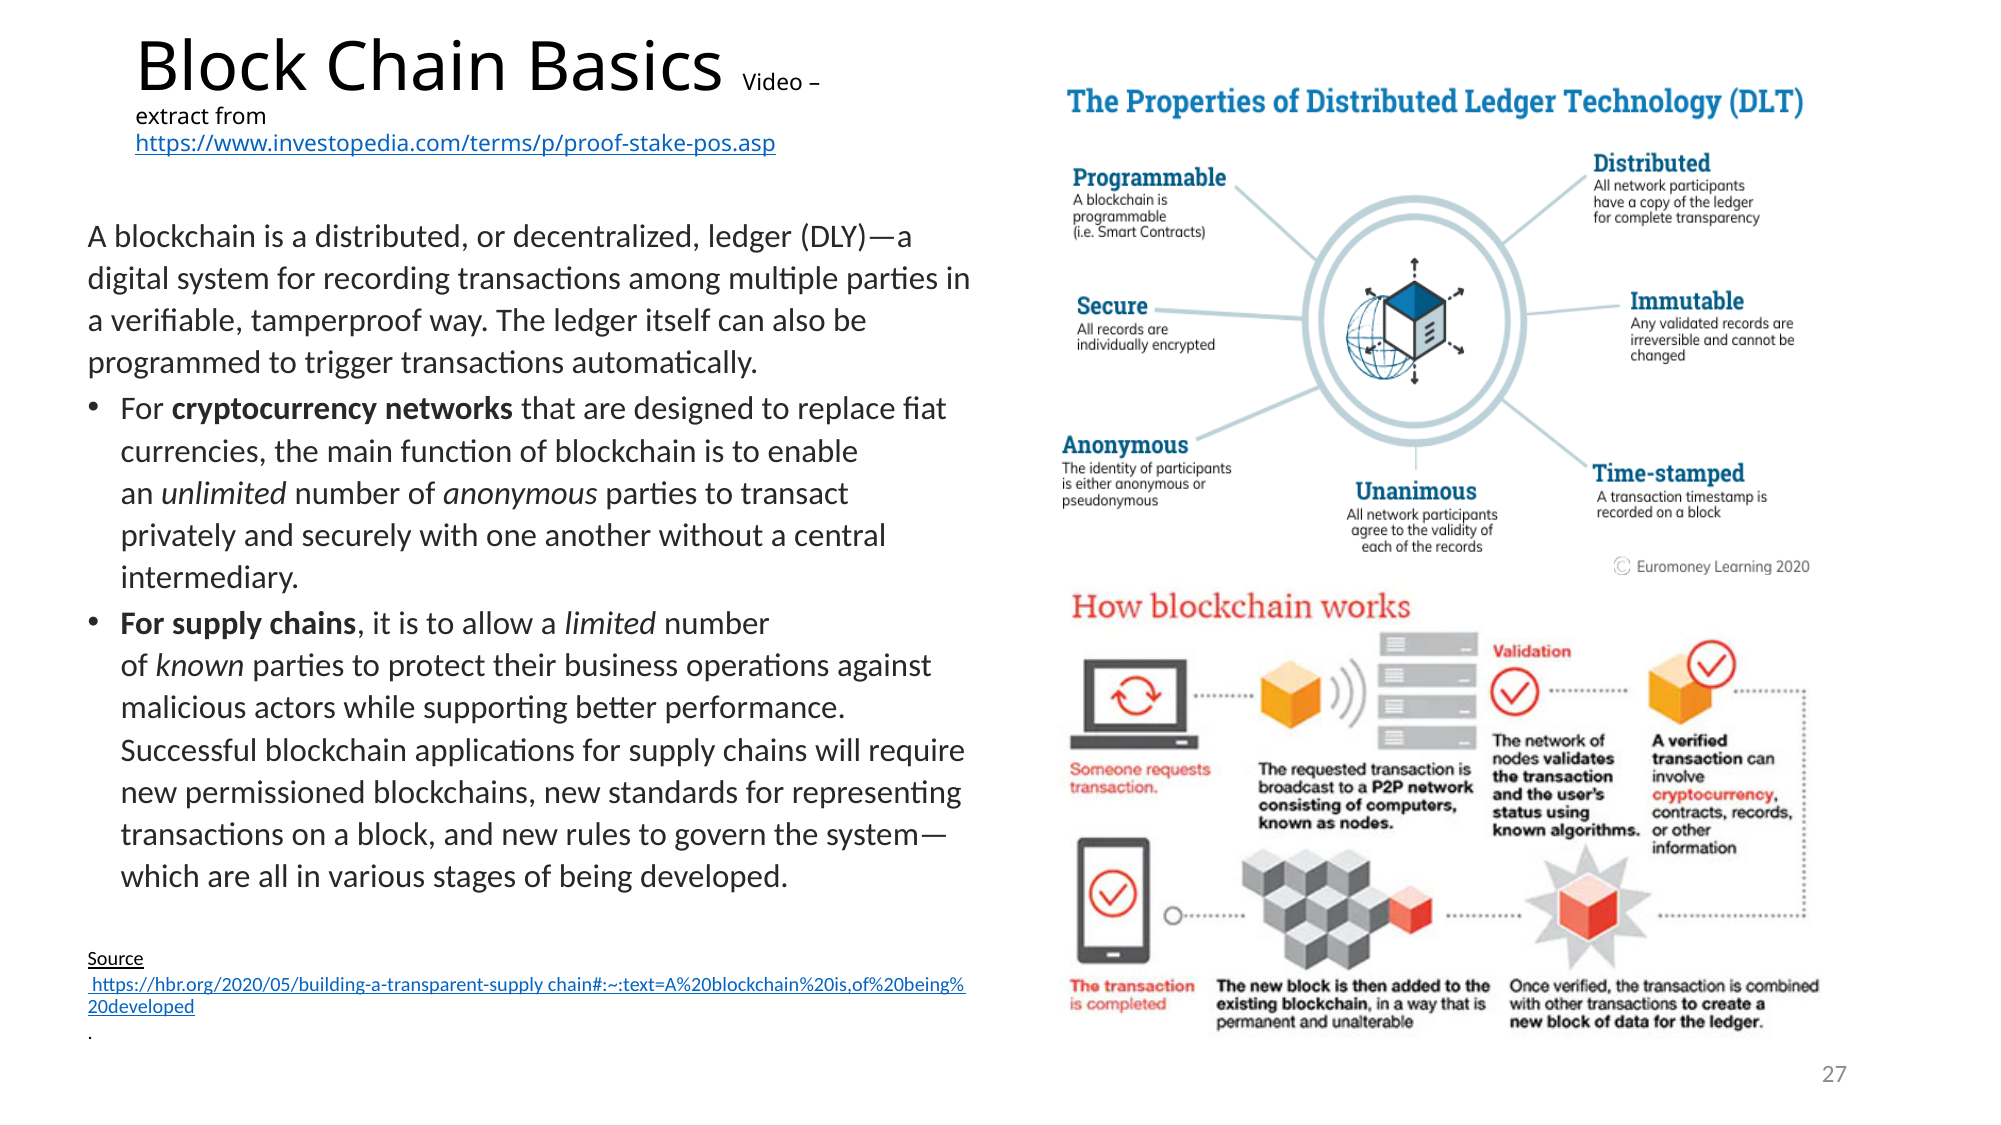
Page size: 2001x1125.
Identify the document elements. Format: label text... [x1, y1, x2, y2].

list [1012, 22, 1863, 616]
list A blockchain is a distributed, or decentralized, ledger (DLY)—a digital system for recording transactions among multiple parties in a verifiable, tamperproof way. The ledger itself can also be programmed to trigger transactions automatically. For cryptocurrency networks that are designed to replace fiat currencies, the main function of blockchain is to enable an unlimited number of anonymous parties to transact privately and securely with one another without a central intermediary. For supply chains, it is to allow a limited number of known parties to protect their business operations against malicious actors while supporting better performance. Successful blockchain applications for supply chains will require new permissioned blockchains, new standards for representing transactions on a block, and new rules to govern the system—which are all in various stages of being developed. Source https://hbr.org/2020/05/building-a-transparent-supply chain#:~:text=A%20blockchain%20is,of%20being%20developed. [72, 204, 988, 1043]
title Block Chain Basics Video – extract from https://www.investopedia.com/terms/p/proof-stake-pos.asp [120, 22, 896, 204]
slide_number 27 [1412, 1042, 1863, 1103]
picture [1046, 575, 1829, 1043]
